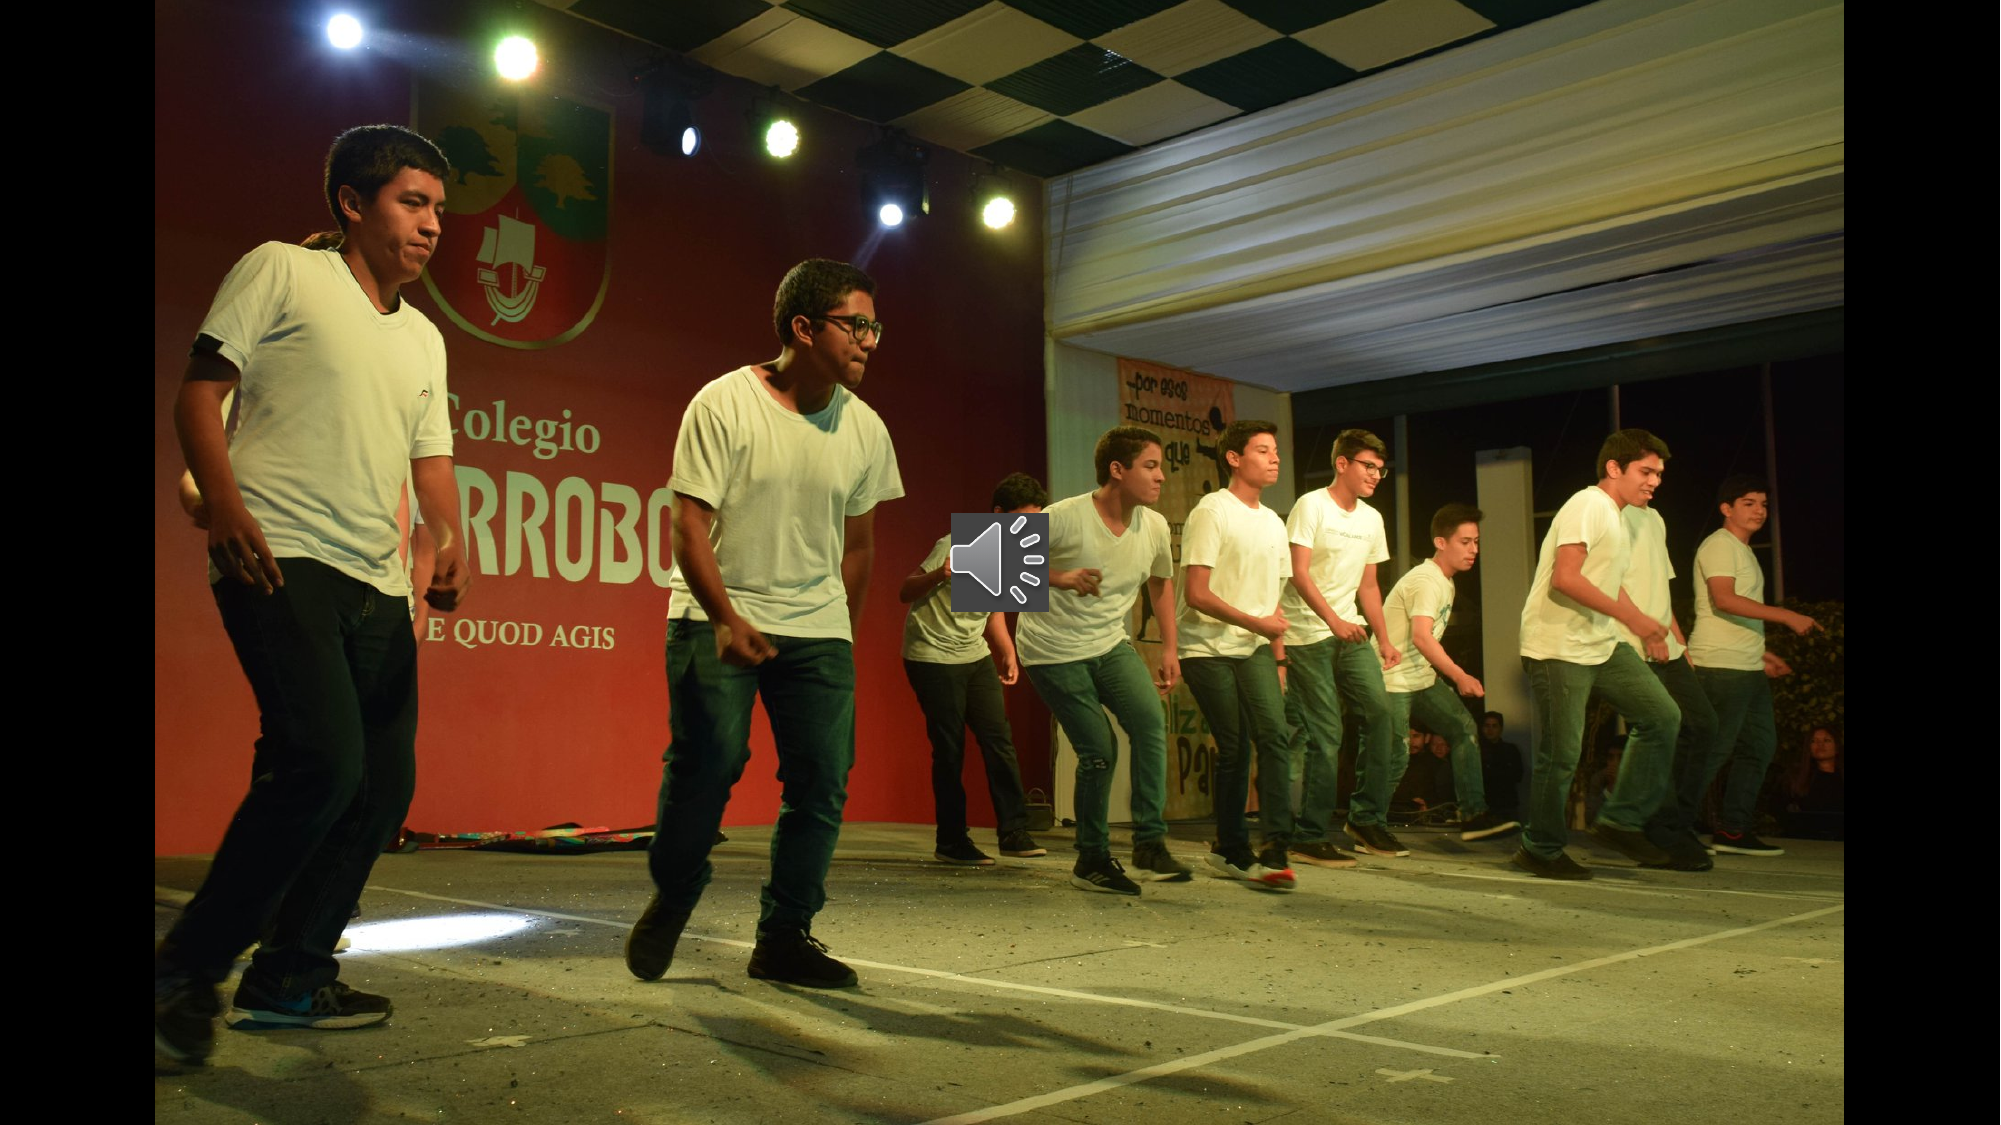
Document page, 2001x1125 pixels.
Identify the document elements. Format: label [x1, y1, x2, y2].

picture [155, 0, 1844, 1125]
